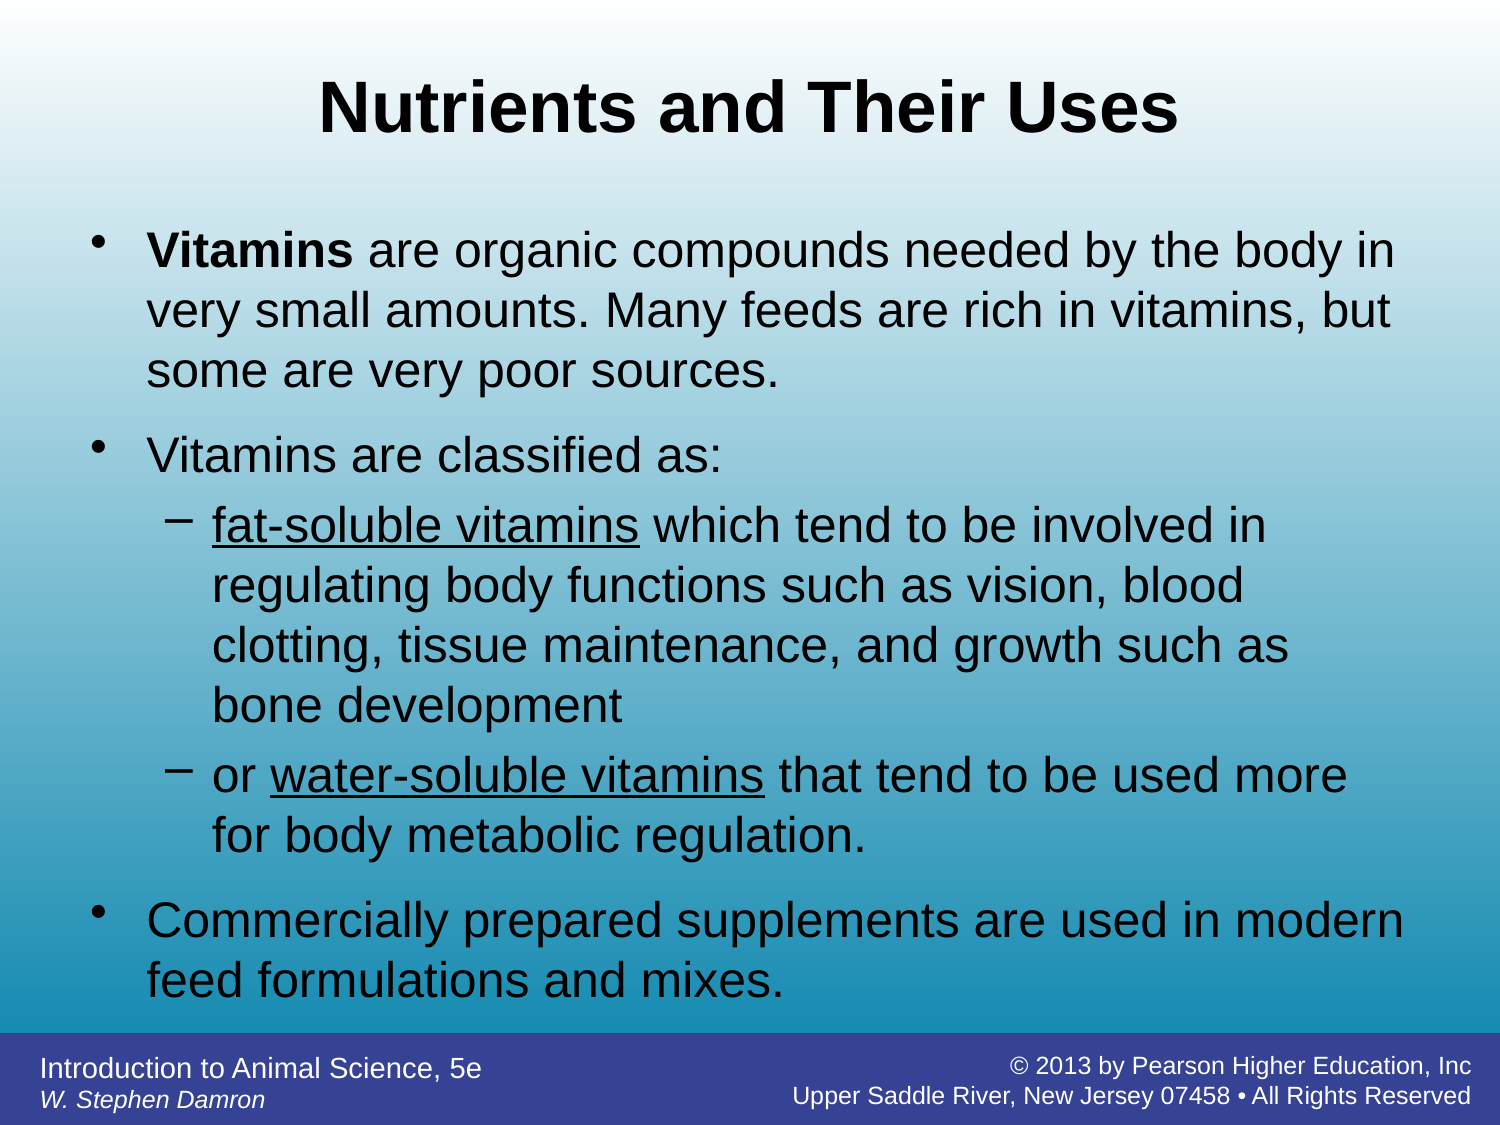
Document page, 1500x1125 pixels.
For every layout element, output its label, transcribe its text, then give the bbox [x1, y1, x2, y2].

picture [0, 1033, 1500, 1125]
title Nutrients and Their Uses [74, 44, 1426, 163]
list Vitamins are organic compounds needed by the body in very small amounts. Many feeds are rich in vitamins, but some are very poor sources. Vitamins are classified as: fat-soluble vitamins which tend to be involved in regulating body functions such as vision, blood clotting, tissue maintenance, and growth such as bone development or water-soluble vitamins that tend to be used more for body metabolic regulation. Commercially prepared supplements are used in modern feed formulations and mixes. [74, 209, 1426, 1023]
